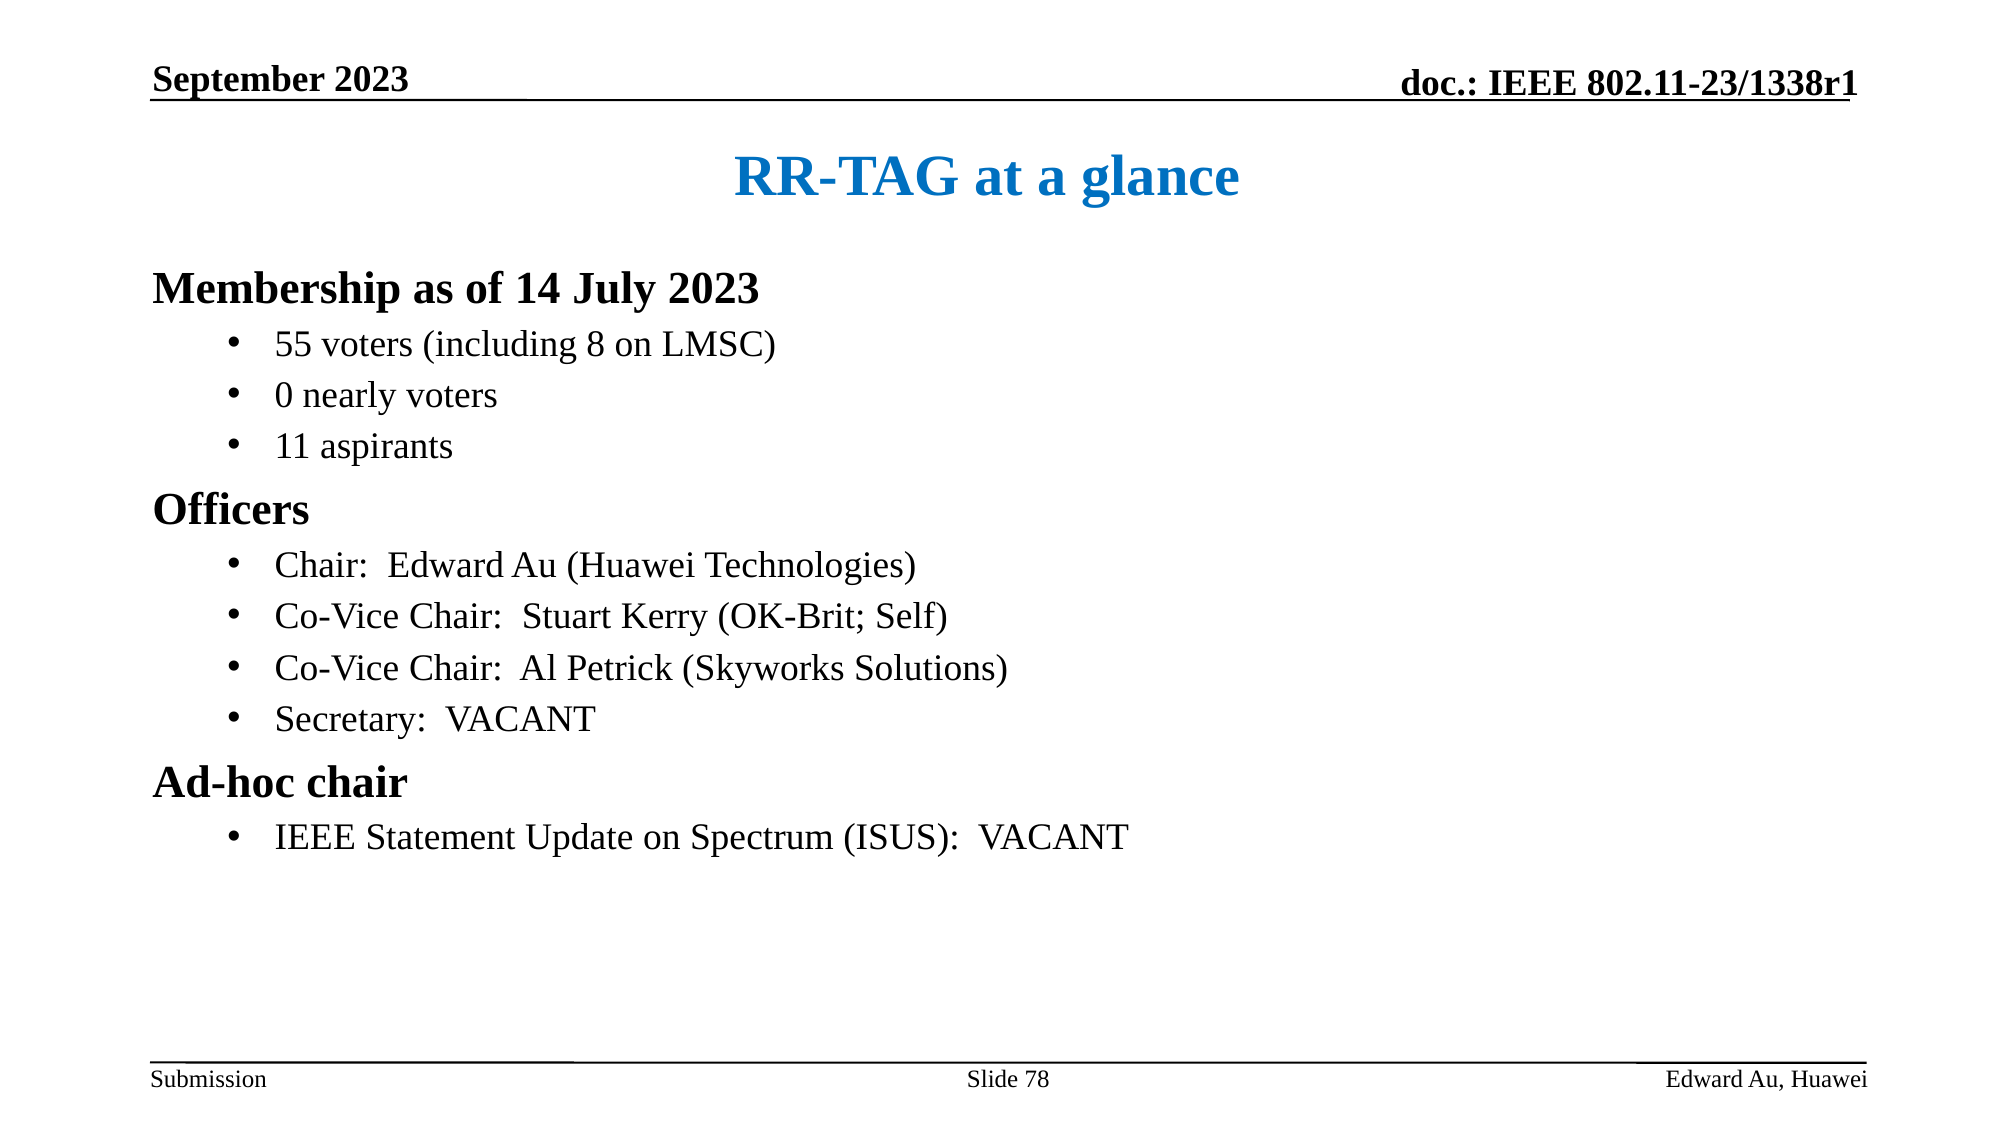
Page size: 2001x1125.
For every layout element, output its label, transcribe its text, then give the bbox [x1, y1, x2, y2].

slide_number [152, 54, 563, 100]
footer Edward Au, Huawei [1171, 1061, 1869, 1093]
list Membership as of 14 July 2023 55 voters (including 8 on LMSC) 0 nearly voters 11 aspirants Officers Chair: Edward Au (Huawei Technologies) Co-Vice Chair: Stuart Kerry (OK-Brit; Self) Co-Vice Chair: Al Petrick (Skyworks Solutions) Secretary: VACANT Ad-hoc chair IEEE Statement Update on Spectrum (ISUS): VACANT [137, 249, 1838, 925]
title RR-TAG at a glance [137, 99, 1838, 246]
slide_number Slide 78 [950, 1061, 1067, 1123]
